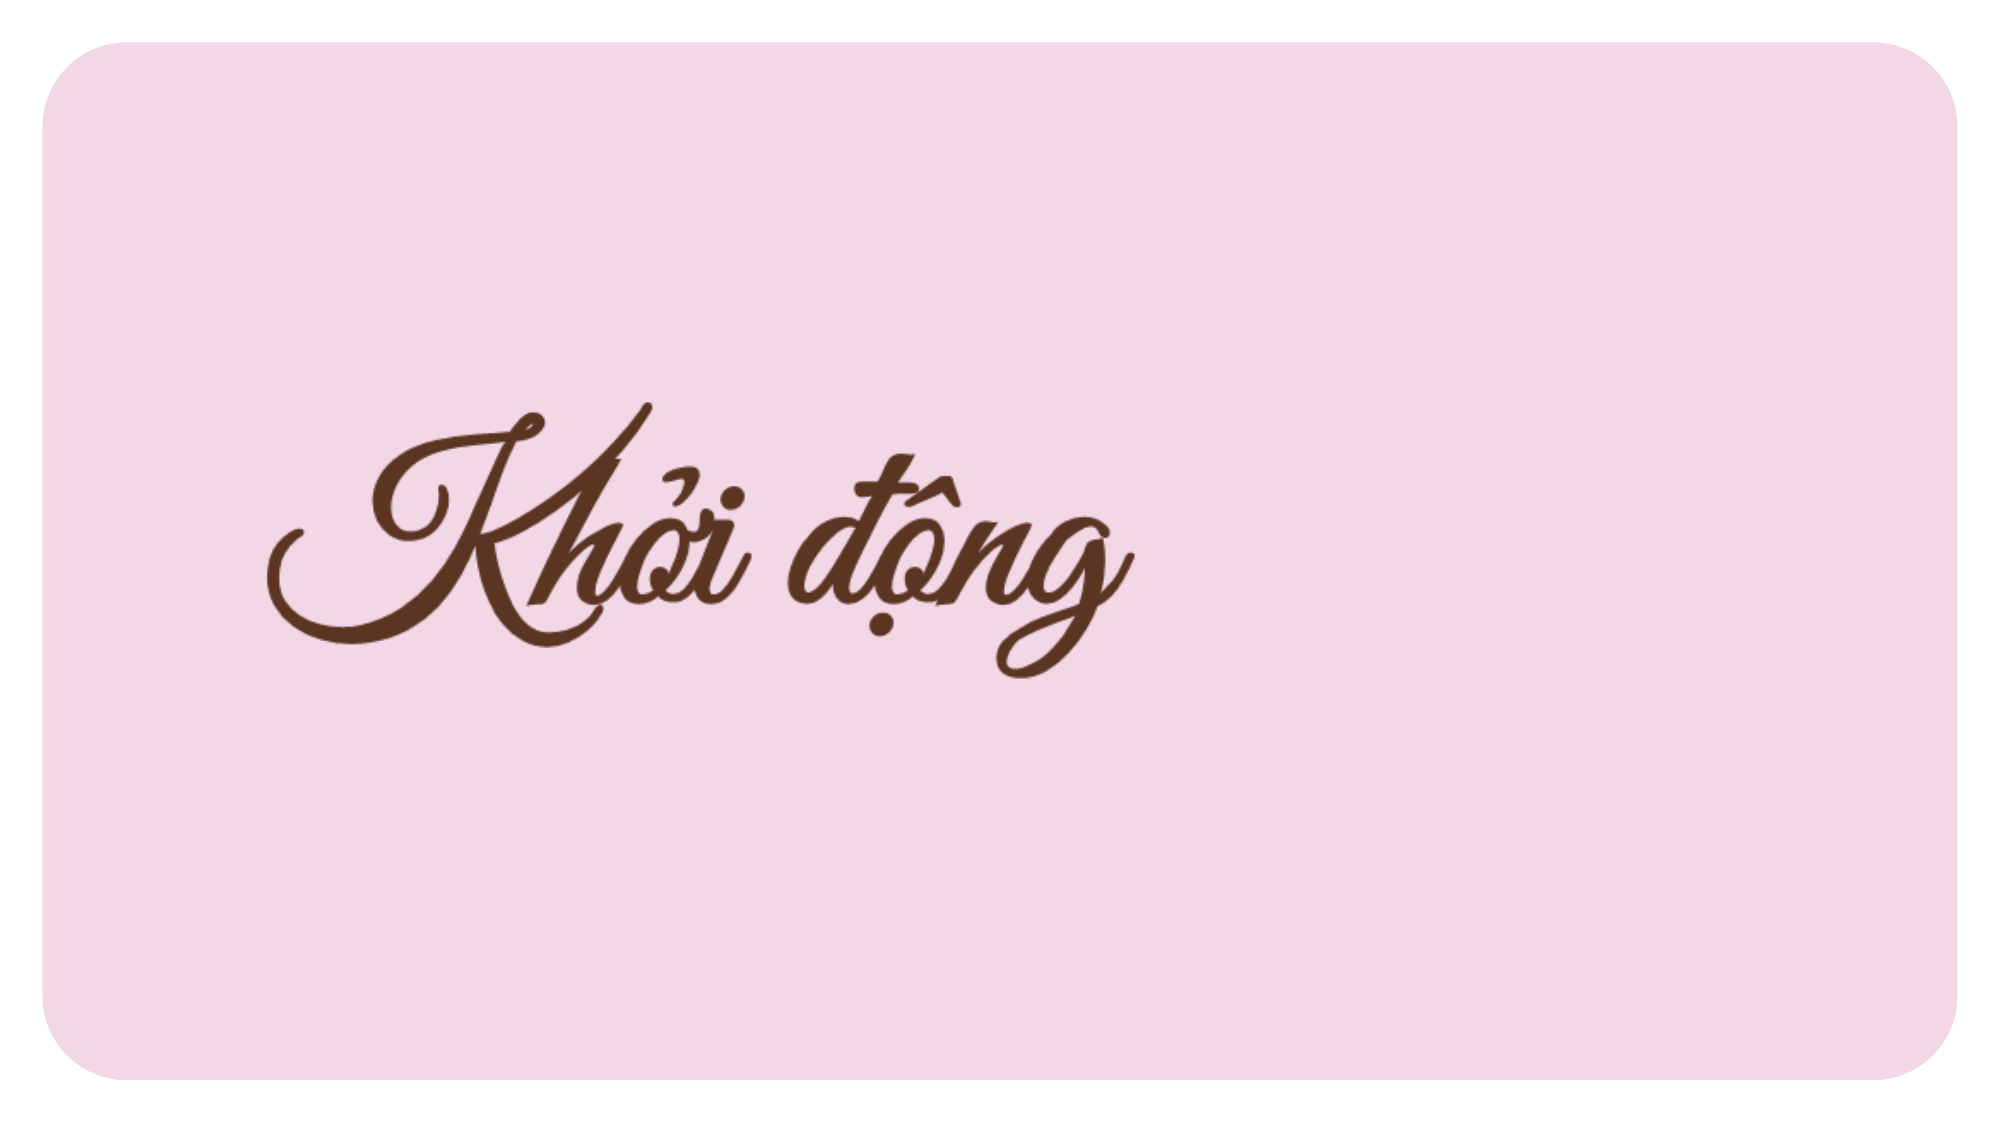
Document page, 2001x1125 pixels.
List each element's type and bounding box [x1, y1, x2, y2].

picture [0, 336, 1511, 838]
